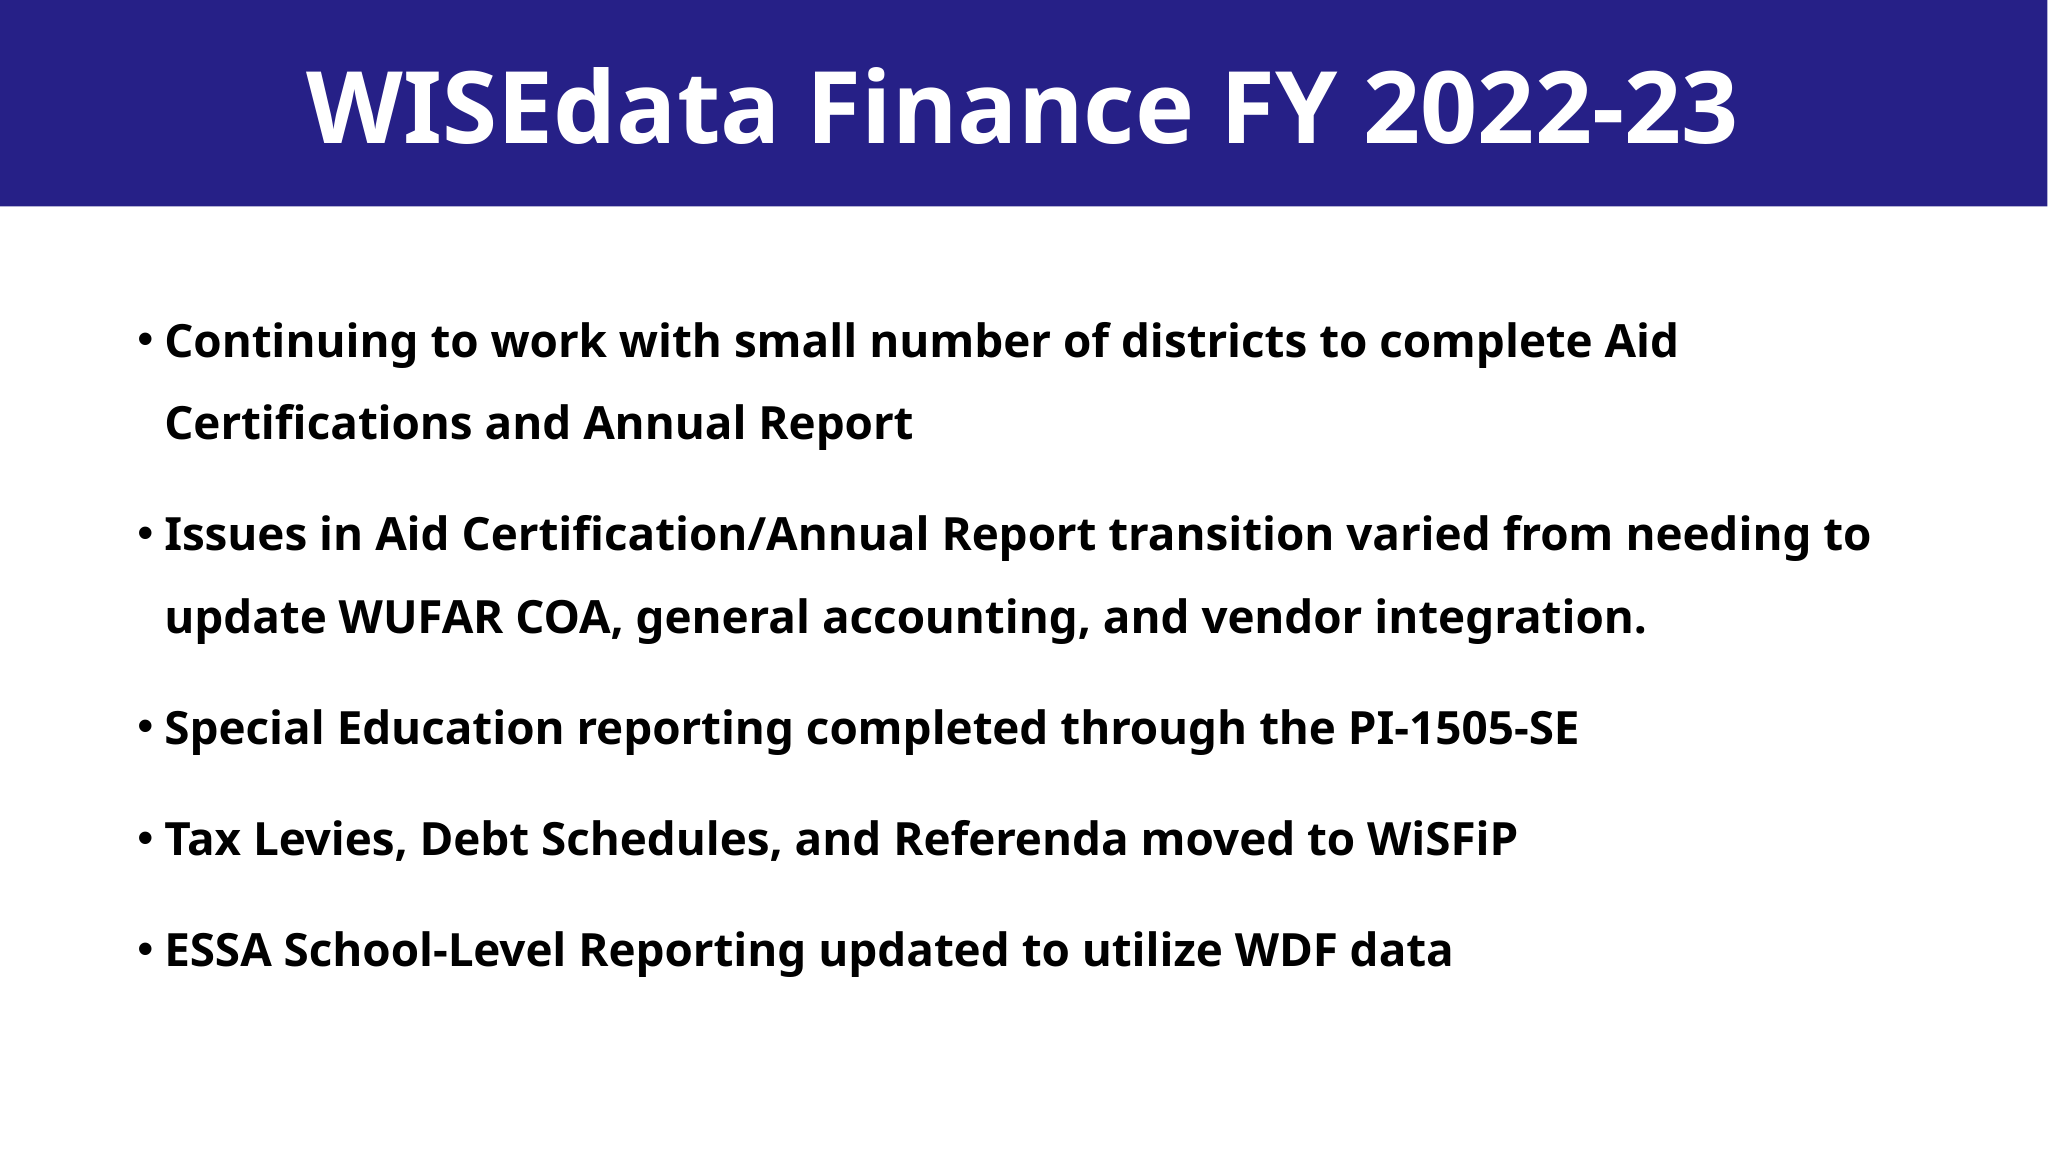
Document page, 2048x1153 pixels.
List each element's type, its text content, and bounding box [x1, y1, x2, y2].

text_box Continuing to work with small number of districts to complete Aid Certifications and Annual Report Issues in Aid Certification/Annual Report transition varied from needing to update WUFAR COA, general accounting, and vendor integration. Special Education reporting completed through the PI-1505-SE Tax Levies, Debt Schedules, and Referenda moved to WiSFiP ESSA School-Level Reporting updated to utilize WDF data [122, 268, 1923, 1146]
title WISEdata Finance FY 2022-23 [0, 0, 2048, 207]
